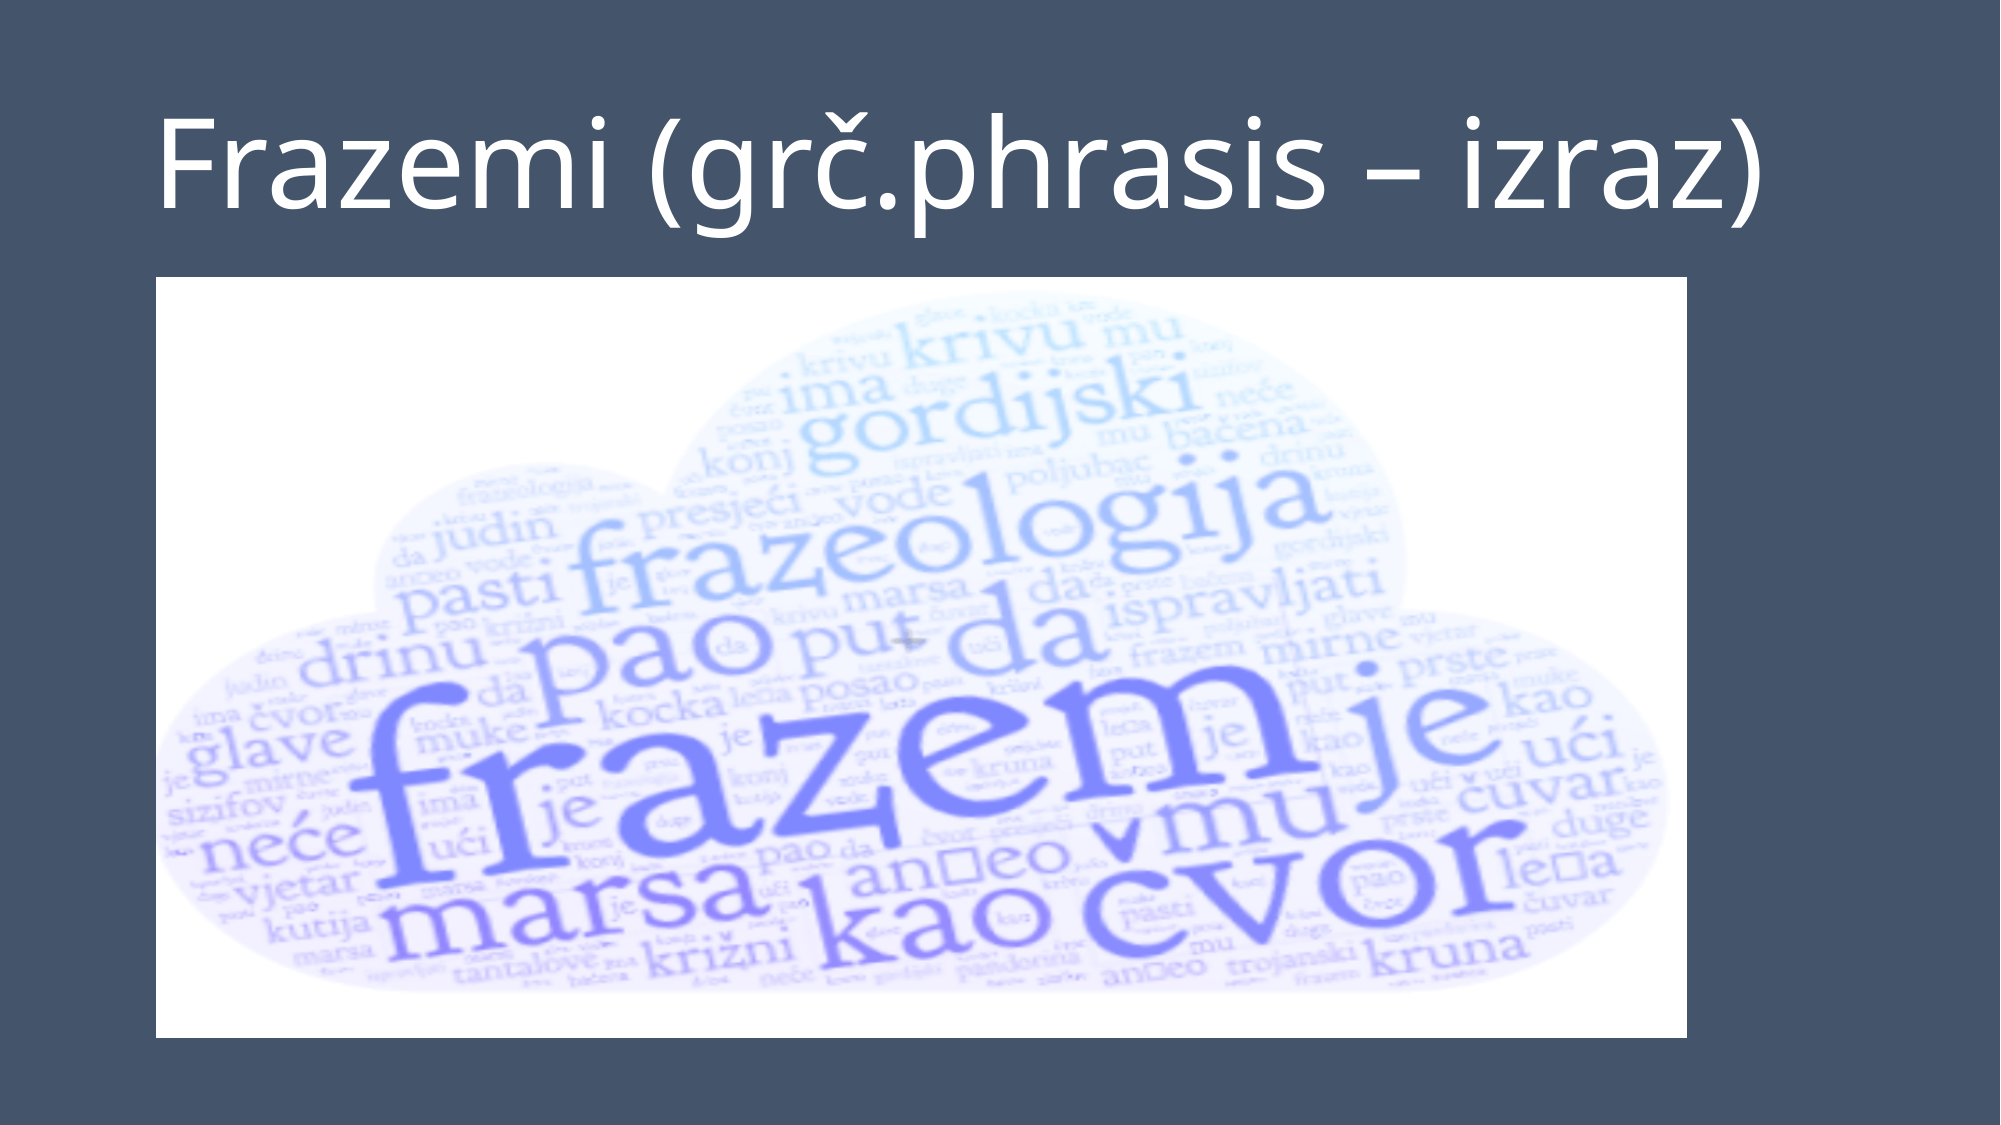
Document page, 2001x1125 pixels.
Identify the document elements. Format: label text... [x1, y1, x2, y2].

title Frazemi (grč.phrasis – izraz) [137, 59, 1863, 278]
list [156, 277, 1687, 1038]
